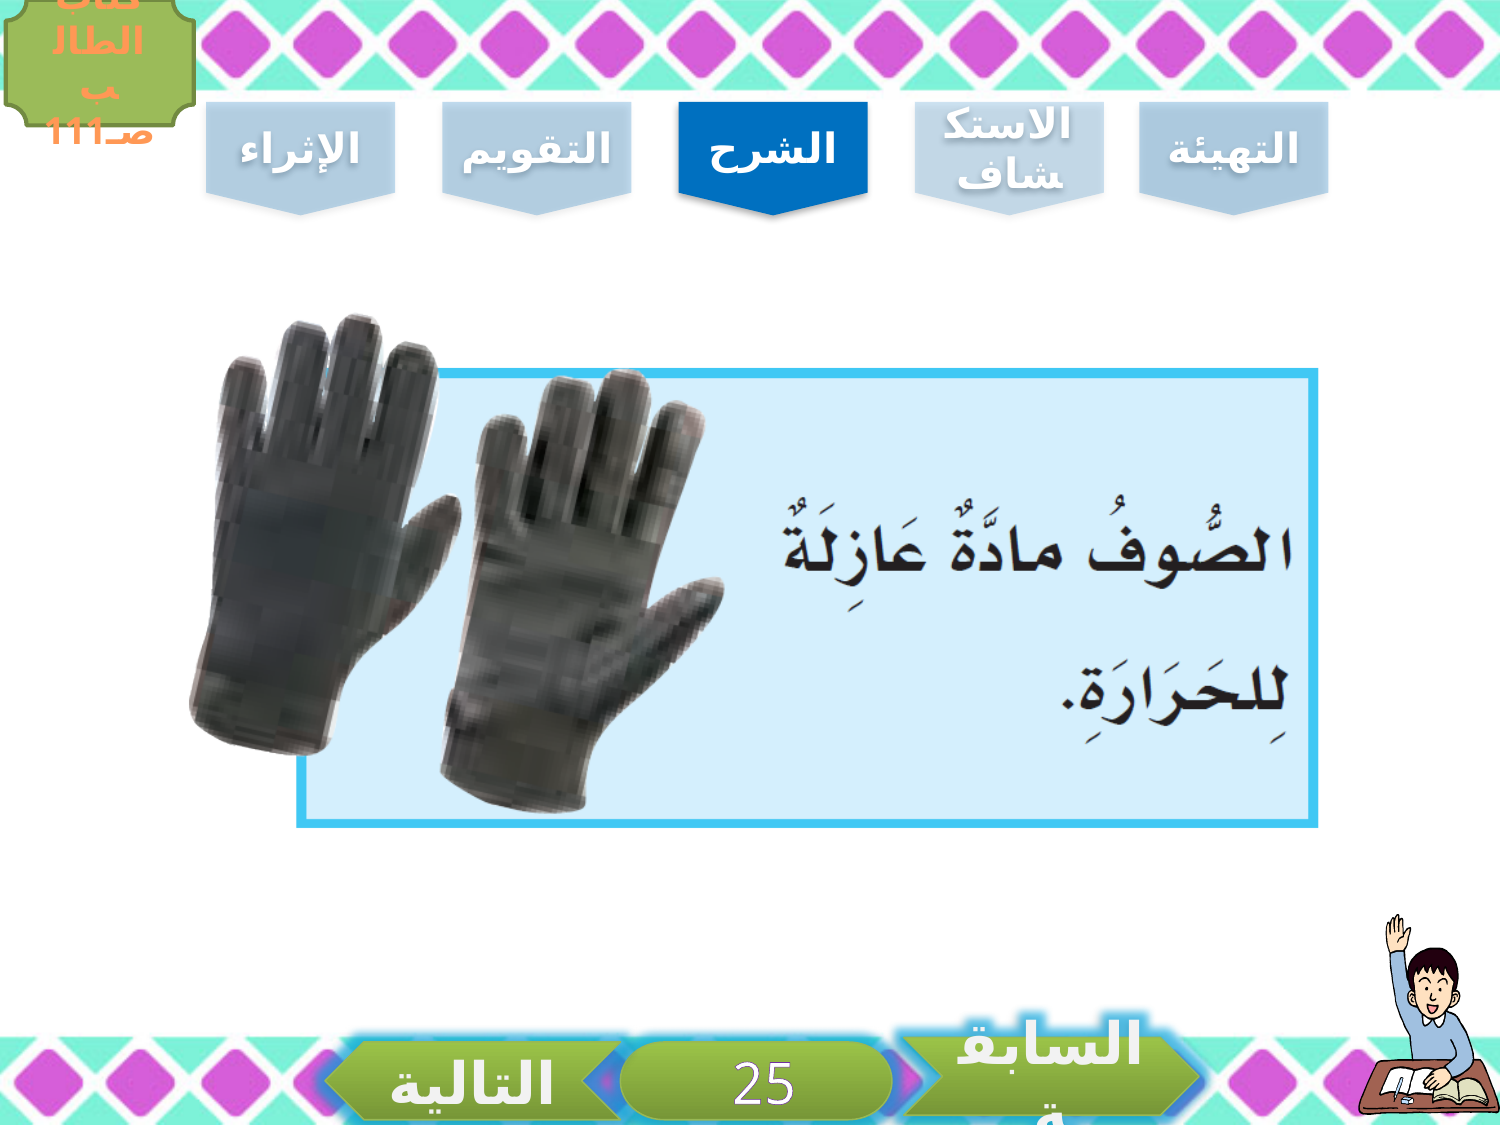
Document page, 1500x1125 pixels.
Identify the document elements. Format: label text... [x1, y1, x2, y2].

text_box الشرح [676, 99, 870, 218]
picture [0, 0, 1500, 1125]
text_box الإثراء [204, 99, 398, 218]
text_box التالية [324, 1041, 622, 1121]
text_box كتاب الطالب صـ111 [3, 0, 196, 128]
text_box 25 [619, 1041, 893, 1121]
text_box السابقة [903, 1036, 1200, 1117]
text_box التهيئة [1137, 99, 1331, 218]
text_box التقويم [440, 99, 634, 218]
text_box الاستكشاف [912, 99, 1106, 218]
